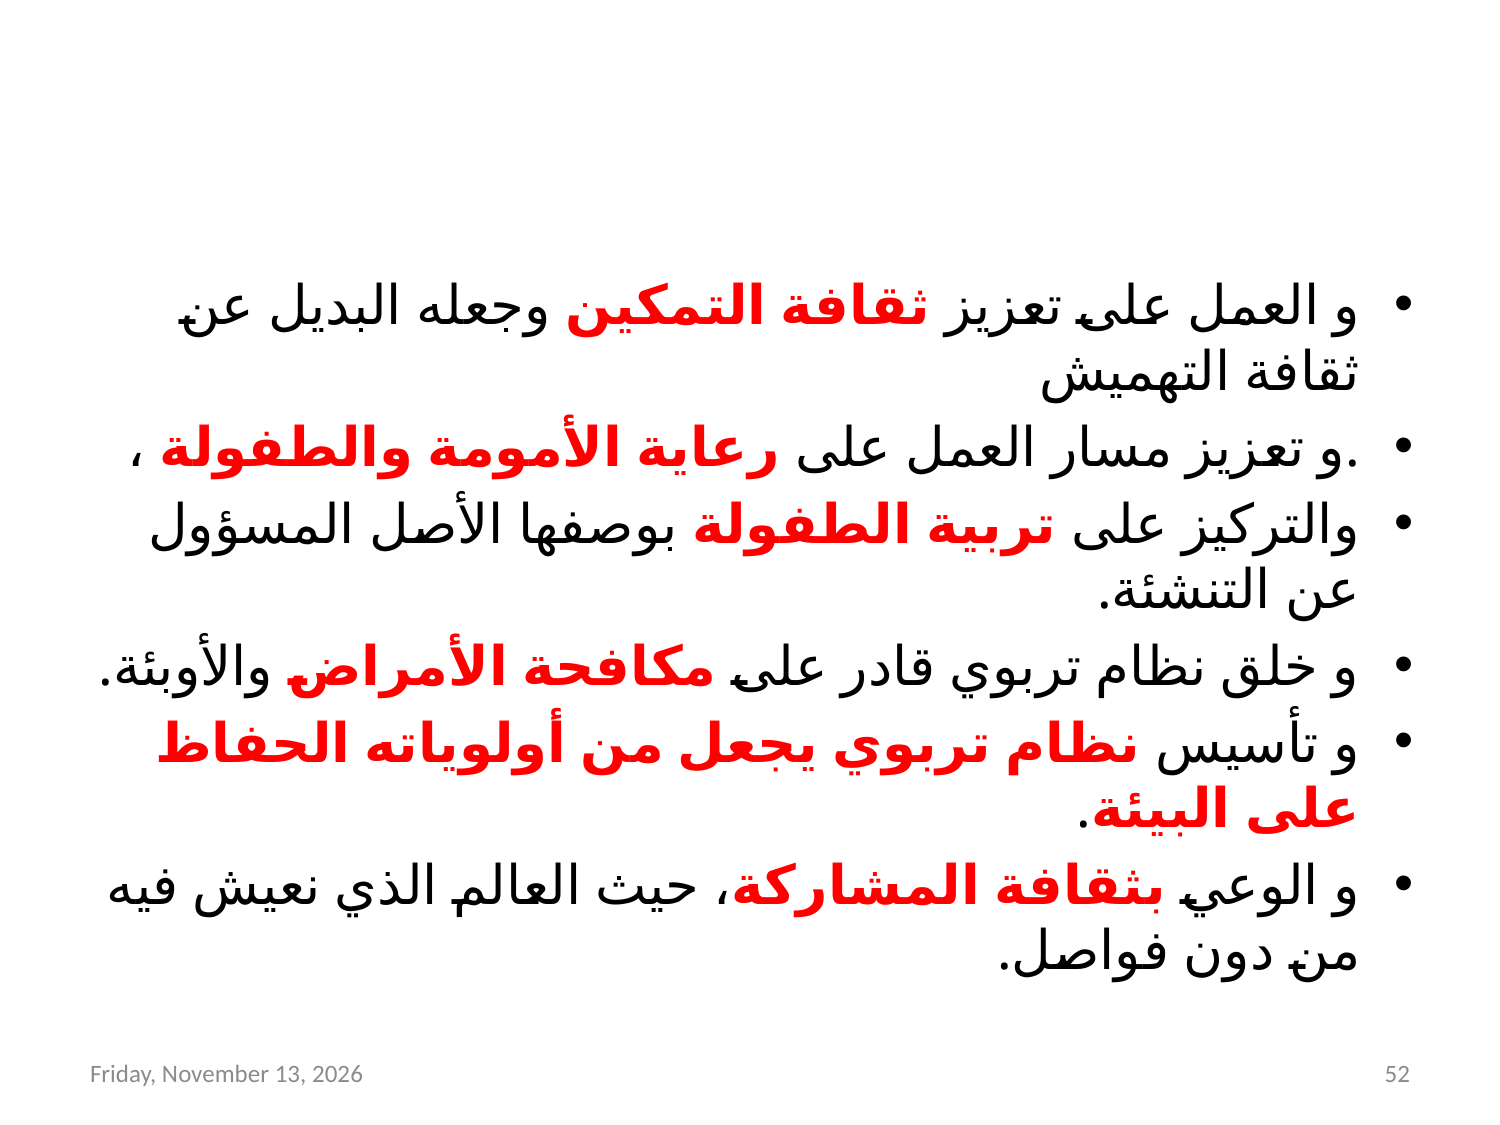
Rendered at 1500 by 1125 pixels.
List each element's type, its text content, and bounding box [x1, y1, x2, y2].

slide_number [75, 1042, 425, 1103]
list و العمل على تعزيز ثقافة التمكين وجعله البديل عن ثقافة التهميش .و تعزيز مسار العمل على رعاية الأمومة والطفولة ، والتركيز على تربية الطفولة بوصفها الأصل المسؤول عن التنشئة. و خلق نظام تربوي قادر على مكافحة الأمراض والأوبئة. و تأسيس نظام تربوي يجعل من أولوياته الحفاظ على البيئة. و الوعي بثقافة المشاركة، حيث العالم الذي نعيش فيه من دون فواصل. [75, 262, 1425, 1005]
slide_number 52 [1074, 1042, 1425, 1103]
